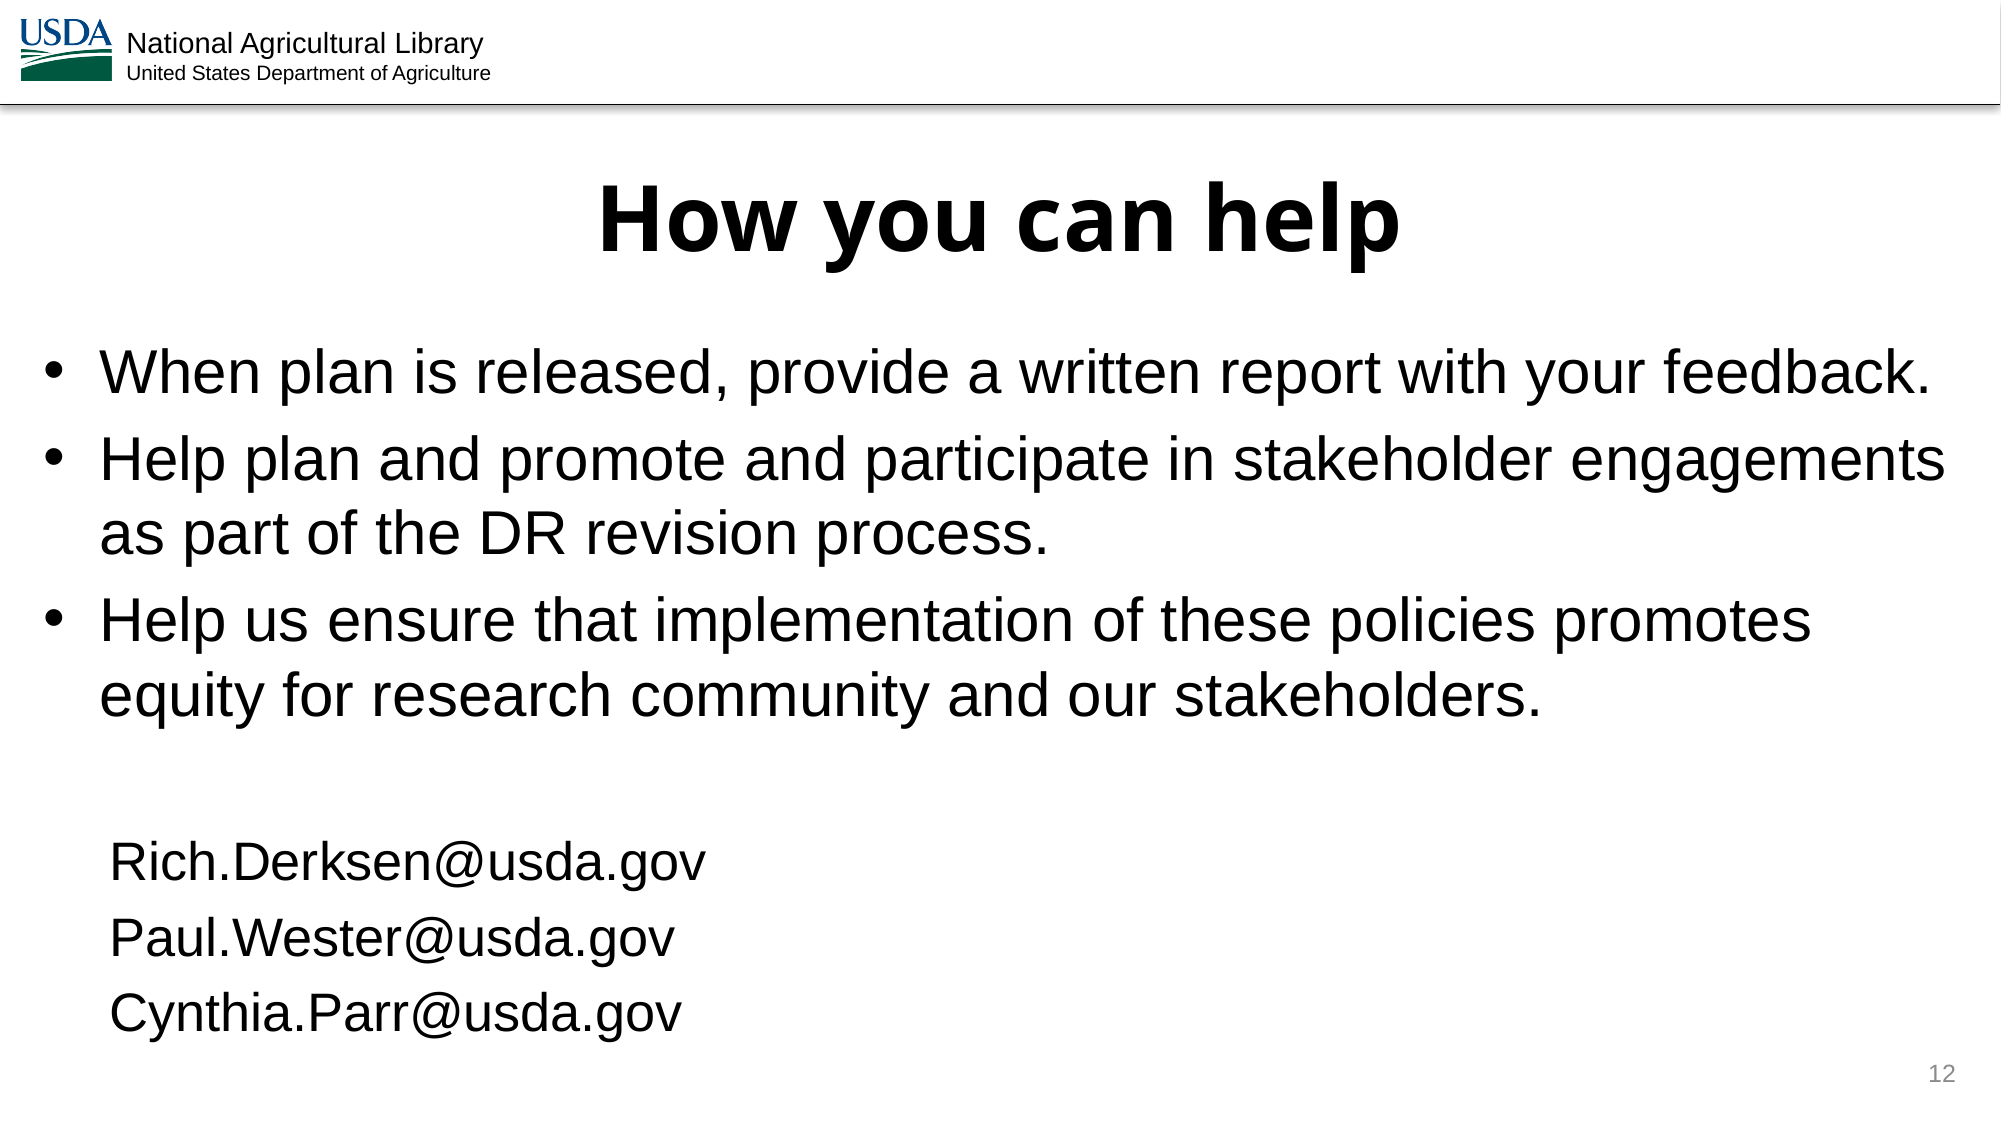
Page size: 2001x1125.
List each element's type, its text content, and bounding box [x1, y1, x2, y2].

picture [20, 18, 113, 81]
slide_number 12 [1504, 1042, 1971, 1103]
title How you can help [28, 121, 1971, 309]
list When plan is released, provide a written report with your feedback. Help plan and promote and participate in stakeholder engagements as part of the DR revision process. Help us ensure that implementation of these policies promotes equity for research community and our stakeholders. Rich.Derksen@usda.gov Paul.Wester@usda.gov Cynthia.Parr@usda.gov [28, 324, 1971, 1079]
